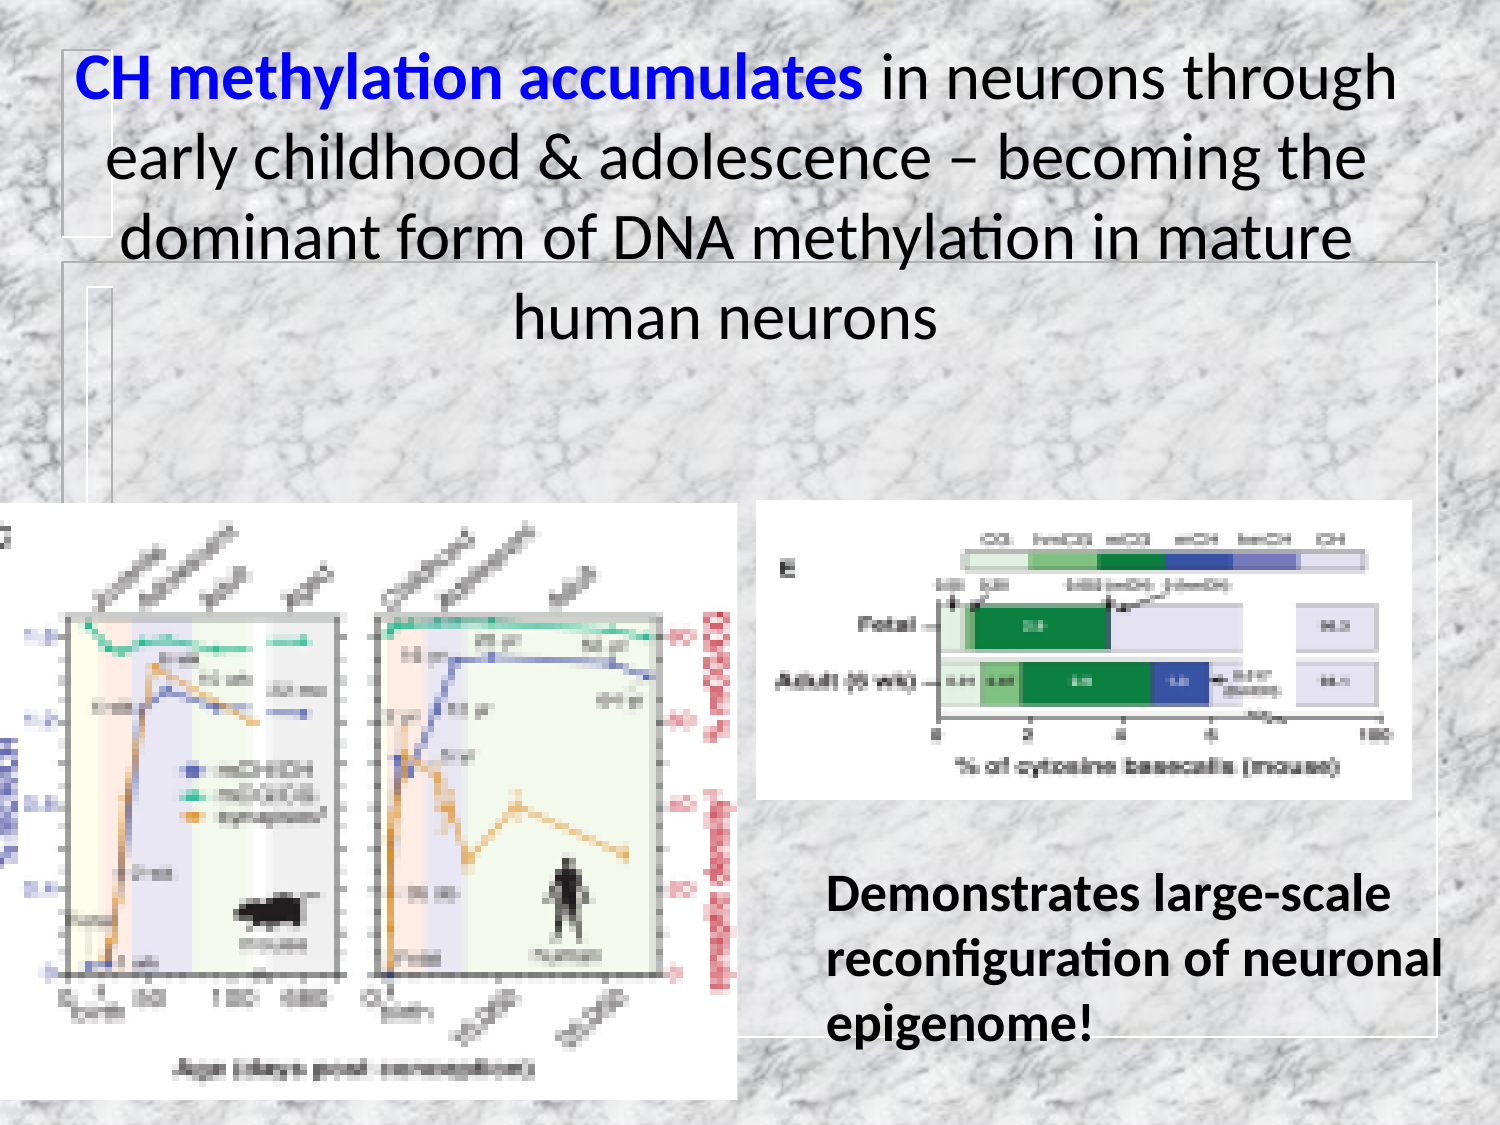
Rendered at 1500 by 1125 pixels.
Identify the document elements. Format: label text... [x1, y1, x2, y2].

picture [0, 0, 1500, 1125]
title CH methylation accumulates in neurons through early childhood & adolescence – becoming the dominant form of DNA methylation in mature human neurons [12, 24, 1462, 215]
text_box Demonstrates large-scale reconfiguration of neuronal epigenome! [742, 849, 1487, 1060]
